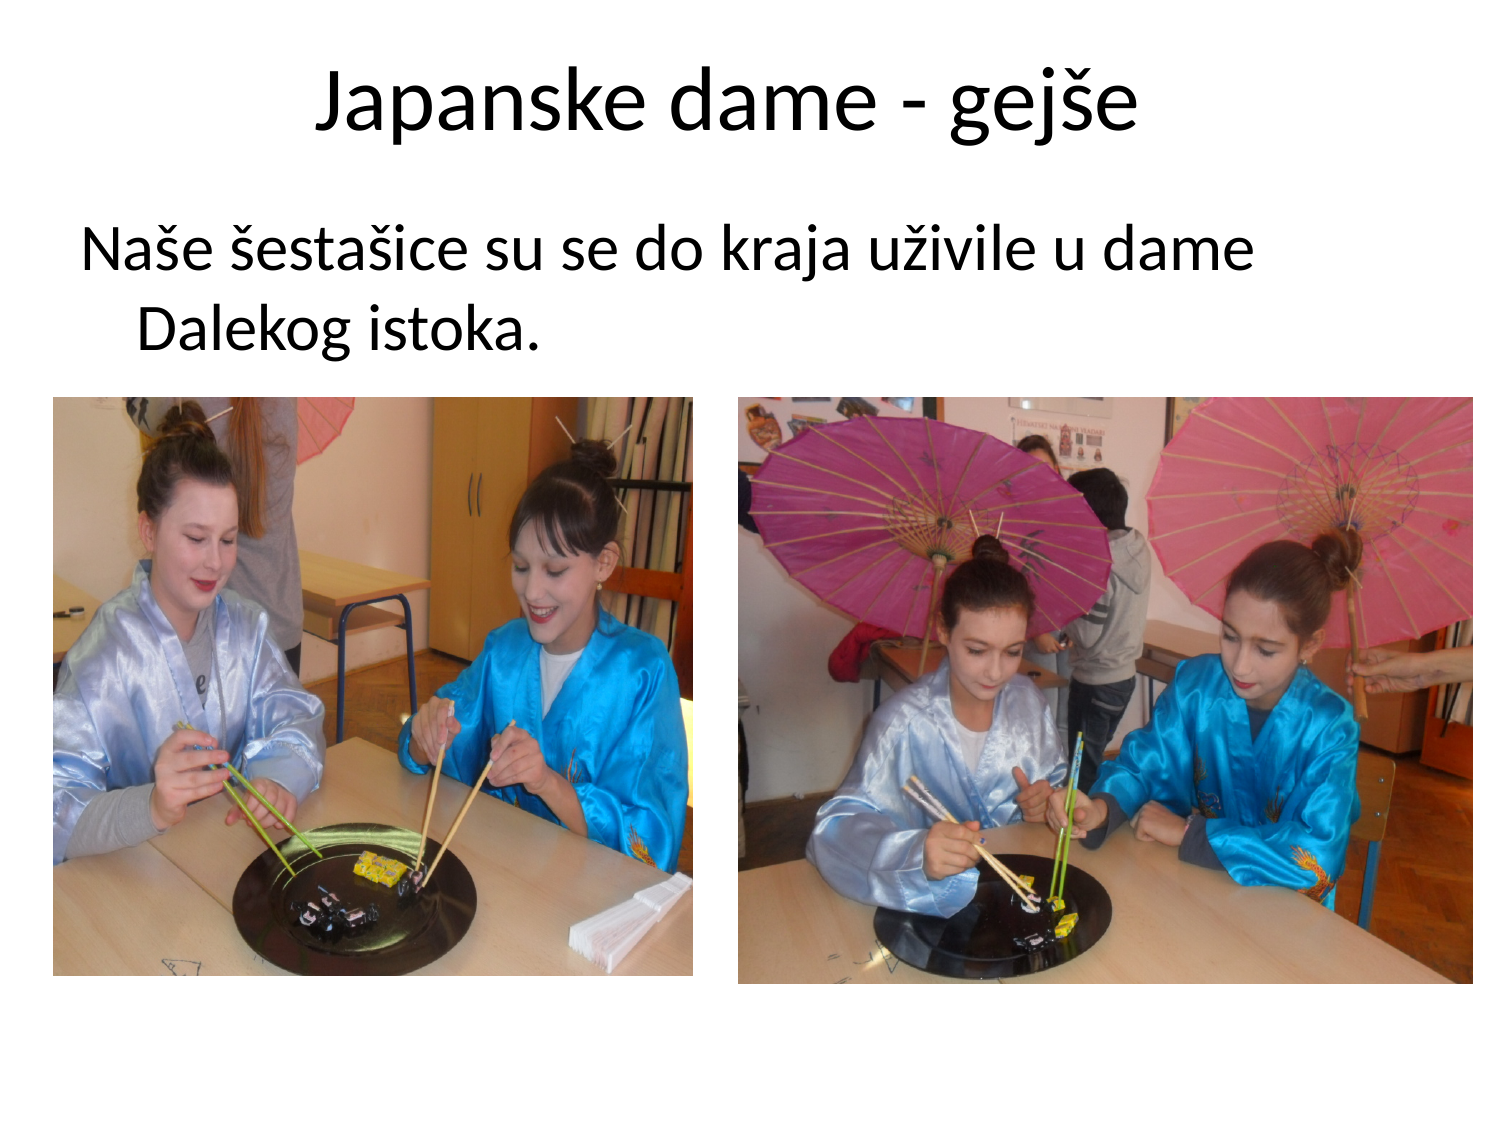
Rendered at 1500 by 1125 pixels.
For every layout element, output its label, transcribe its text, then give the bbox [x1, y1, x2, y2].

picture [52, 396, 694, 977]
title Japanske dame - gejše [53, 0, 1404, 188]
list Naše šestašice su se do kraja uživile u dame Dalekog istoka. [64, 196, 1415, 939]
picture [737, 396, 1473, 984]
